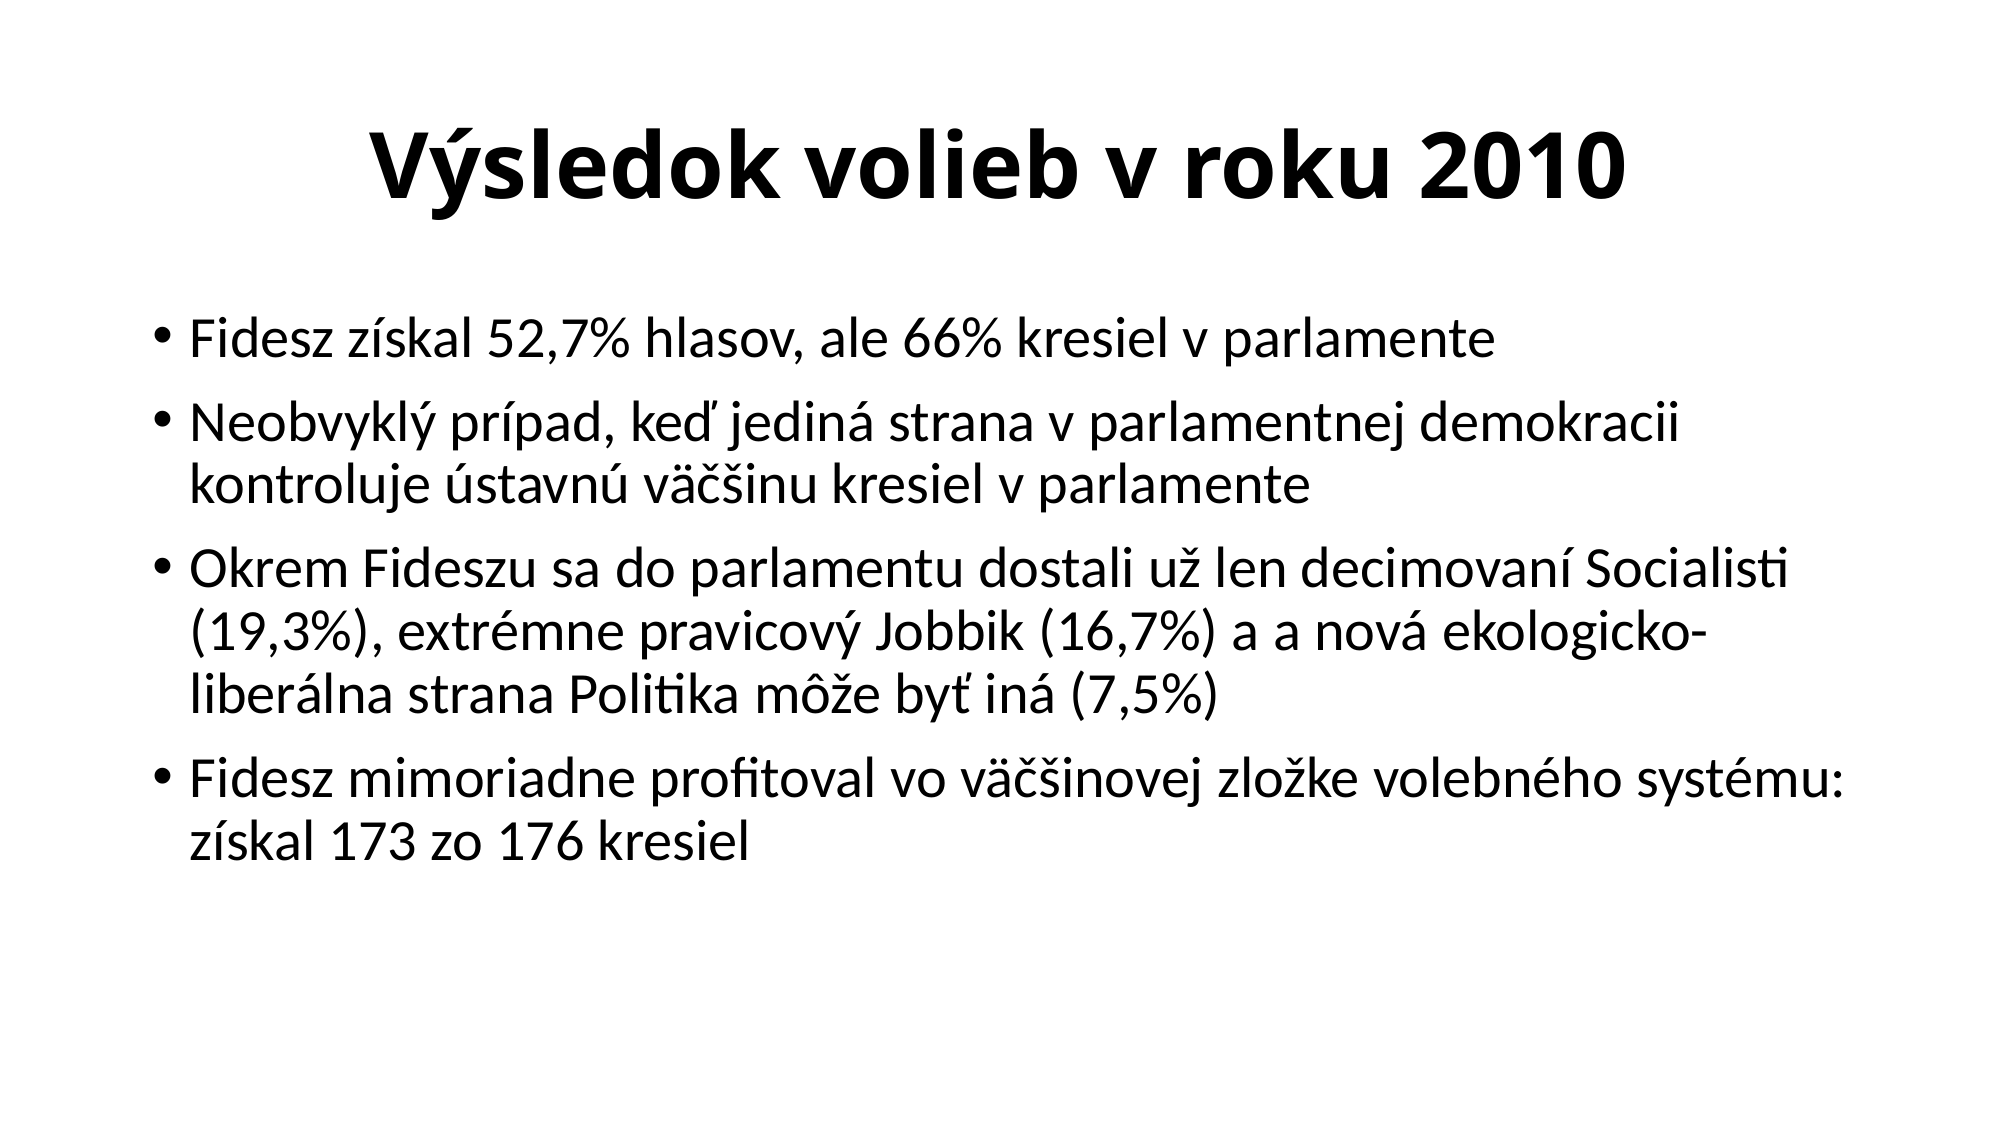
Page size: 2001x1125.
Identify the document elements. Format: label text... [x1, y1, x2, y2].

title Výsledok volieb v roku 2010 [137, 59, 1863, 278]
list Fidesz získal 52,7% hlasov, ale 66% kresiel v parlamente Neobvyklý prípad, keď jediná strana v parlamentnej demokracii kontroluje ústavnú väčšinu kresiel v parlamente Okrem Fideszu sa do parlamentu dostali už len decimovaní Socialisti (19,3%), extrémne pravicový Jobbik (16,7%) a a nová ekologicko-liberálna strana Politika môže byť iná (7,5%) Fidesz mimoriadne profitoval vo väčšinovej zložke volebného systému: získal 173 zo 176 kresiel [137, 299, 1863, 1014]
